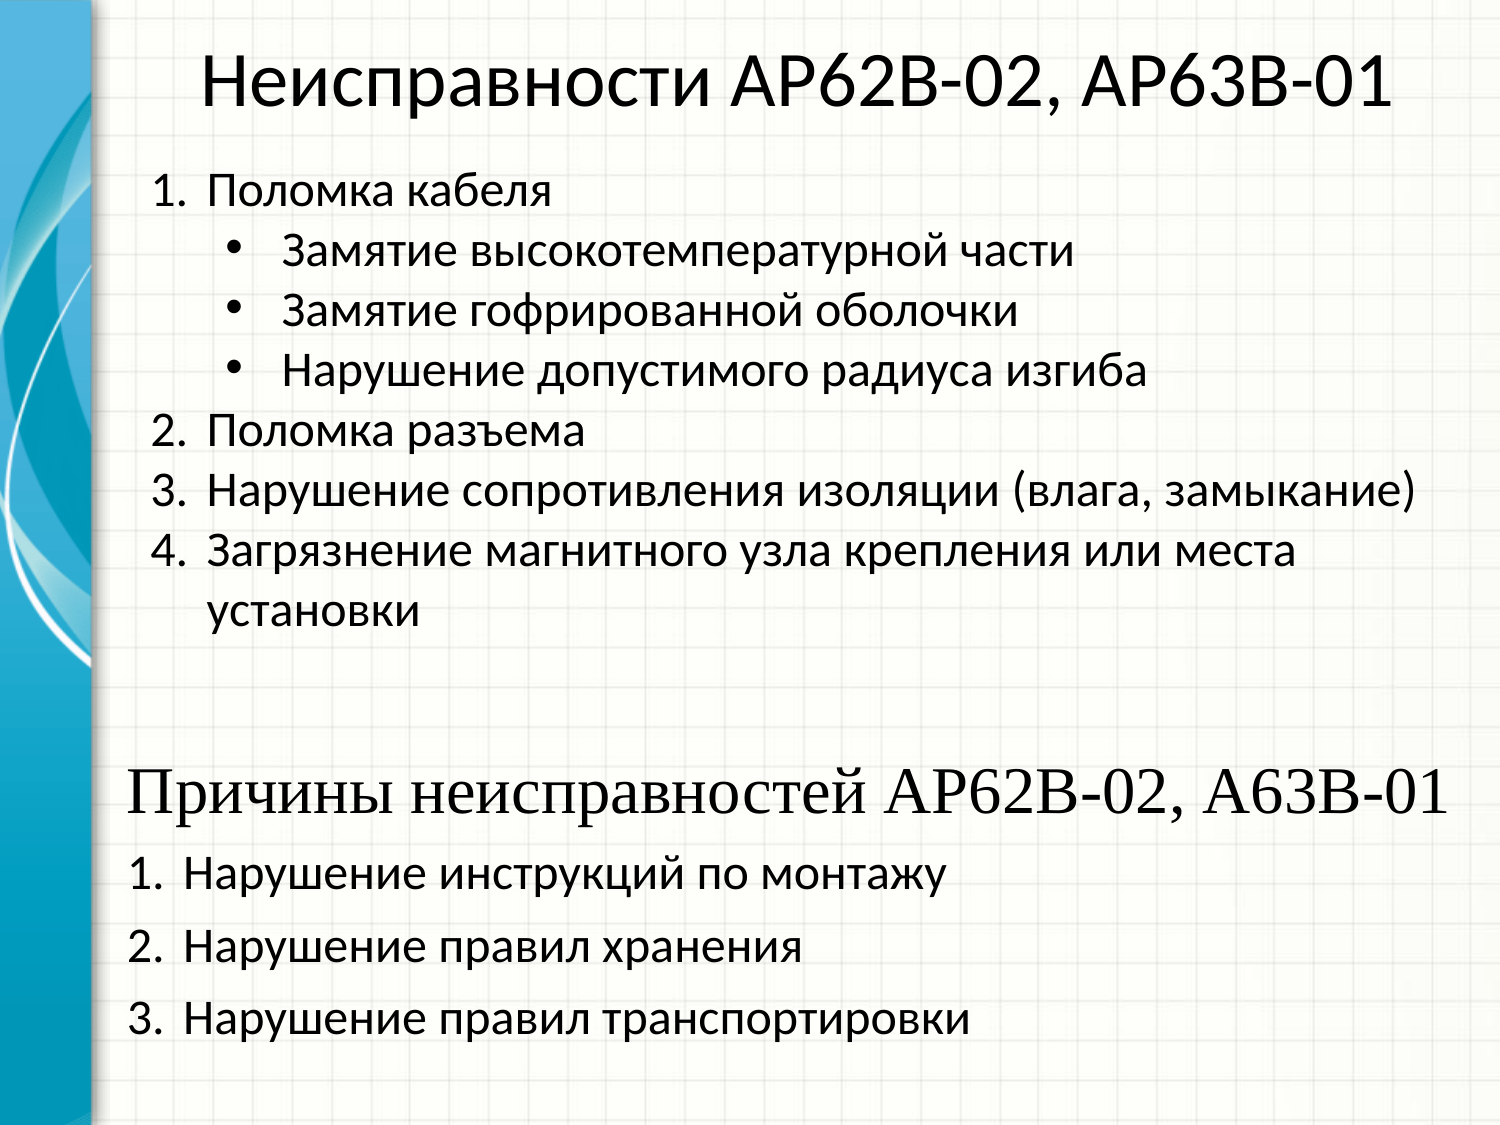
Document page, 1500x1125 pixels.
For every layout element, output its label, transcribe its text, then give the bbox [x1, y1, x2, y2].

text_box Причины неисправностей АР62В-02, А63В-01 Нарушение инструкций по монтажу Нарушение правил хранения Нарушение правил транспортировки [112, 739, 1483, 1052]
text_box Поломка кабеля Замятие высокотемпературной части Замятие гофрированной оболочки Нарушение допустимого радиуса изгиба Поломка разъема Нарушение сопротивления изоляции (влага, замыкание) Загрязнение магнитного узла крепления или места установки [135, 148, 1459, 644]
title Неисправности АР62В-02, АР63В-01 [135, 19, 1461, 131]
picture [0, 0, 1500, 1125]
